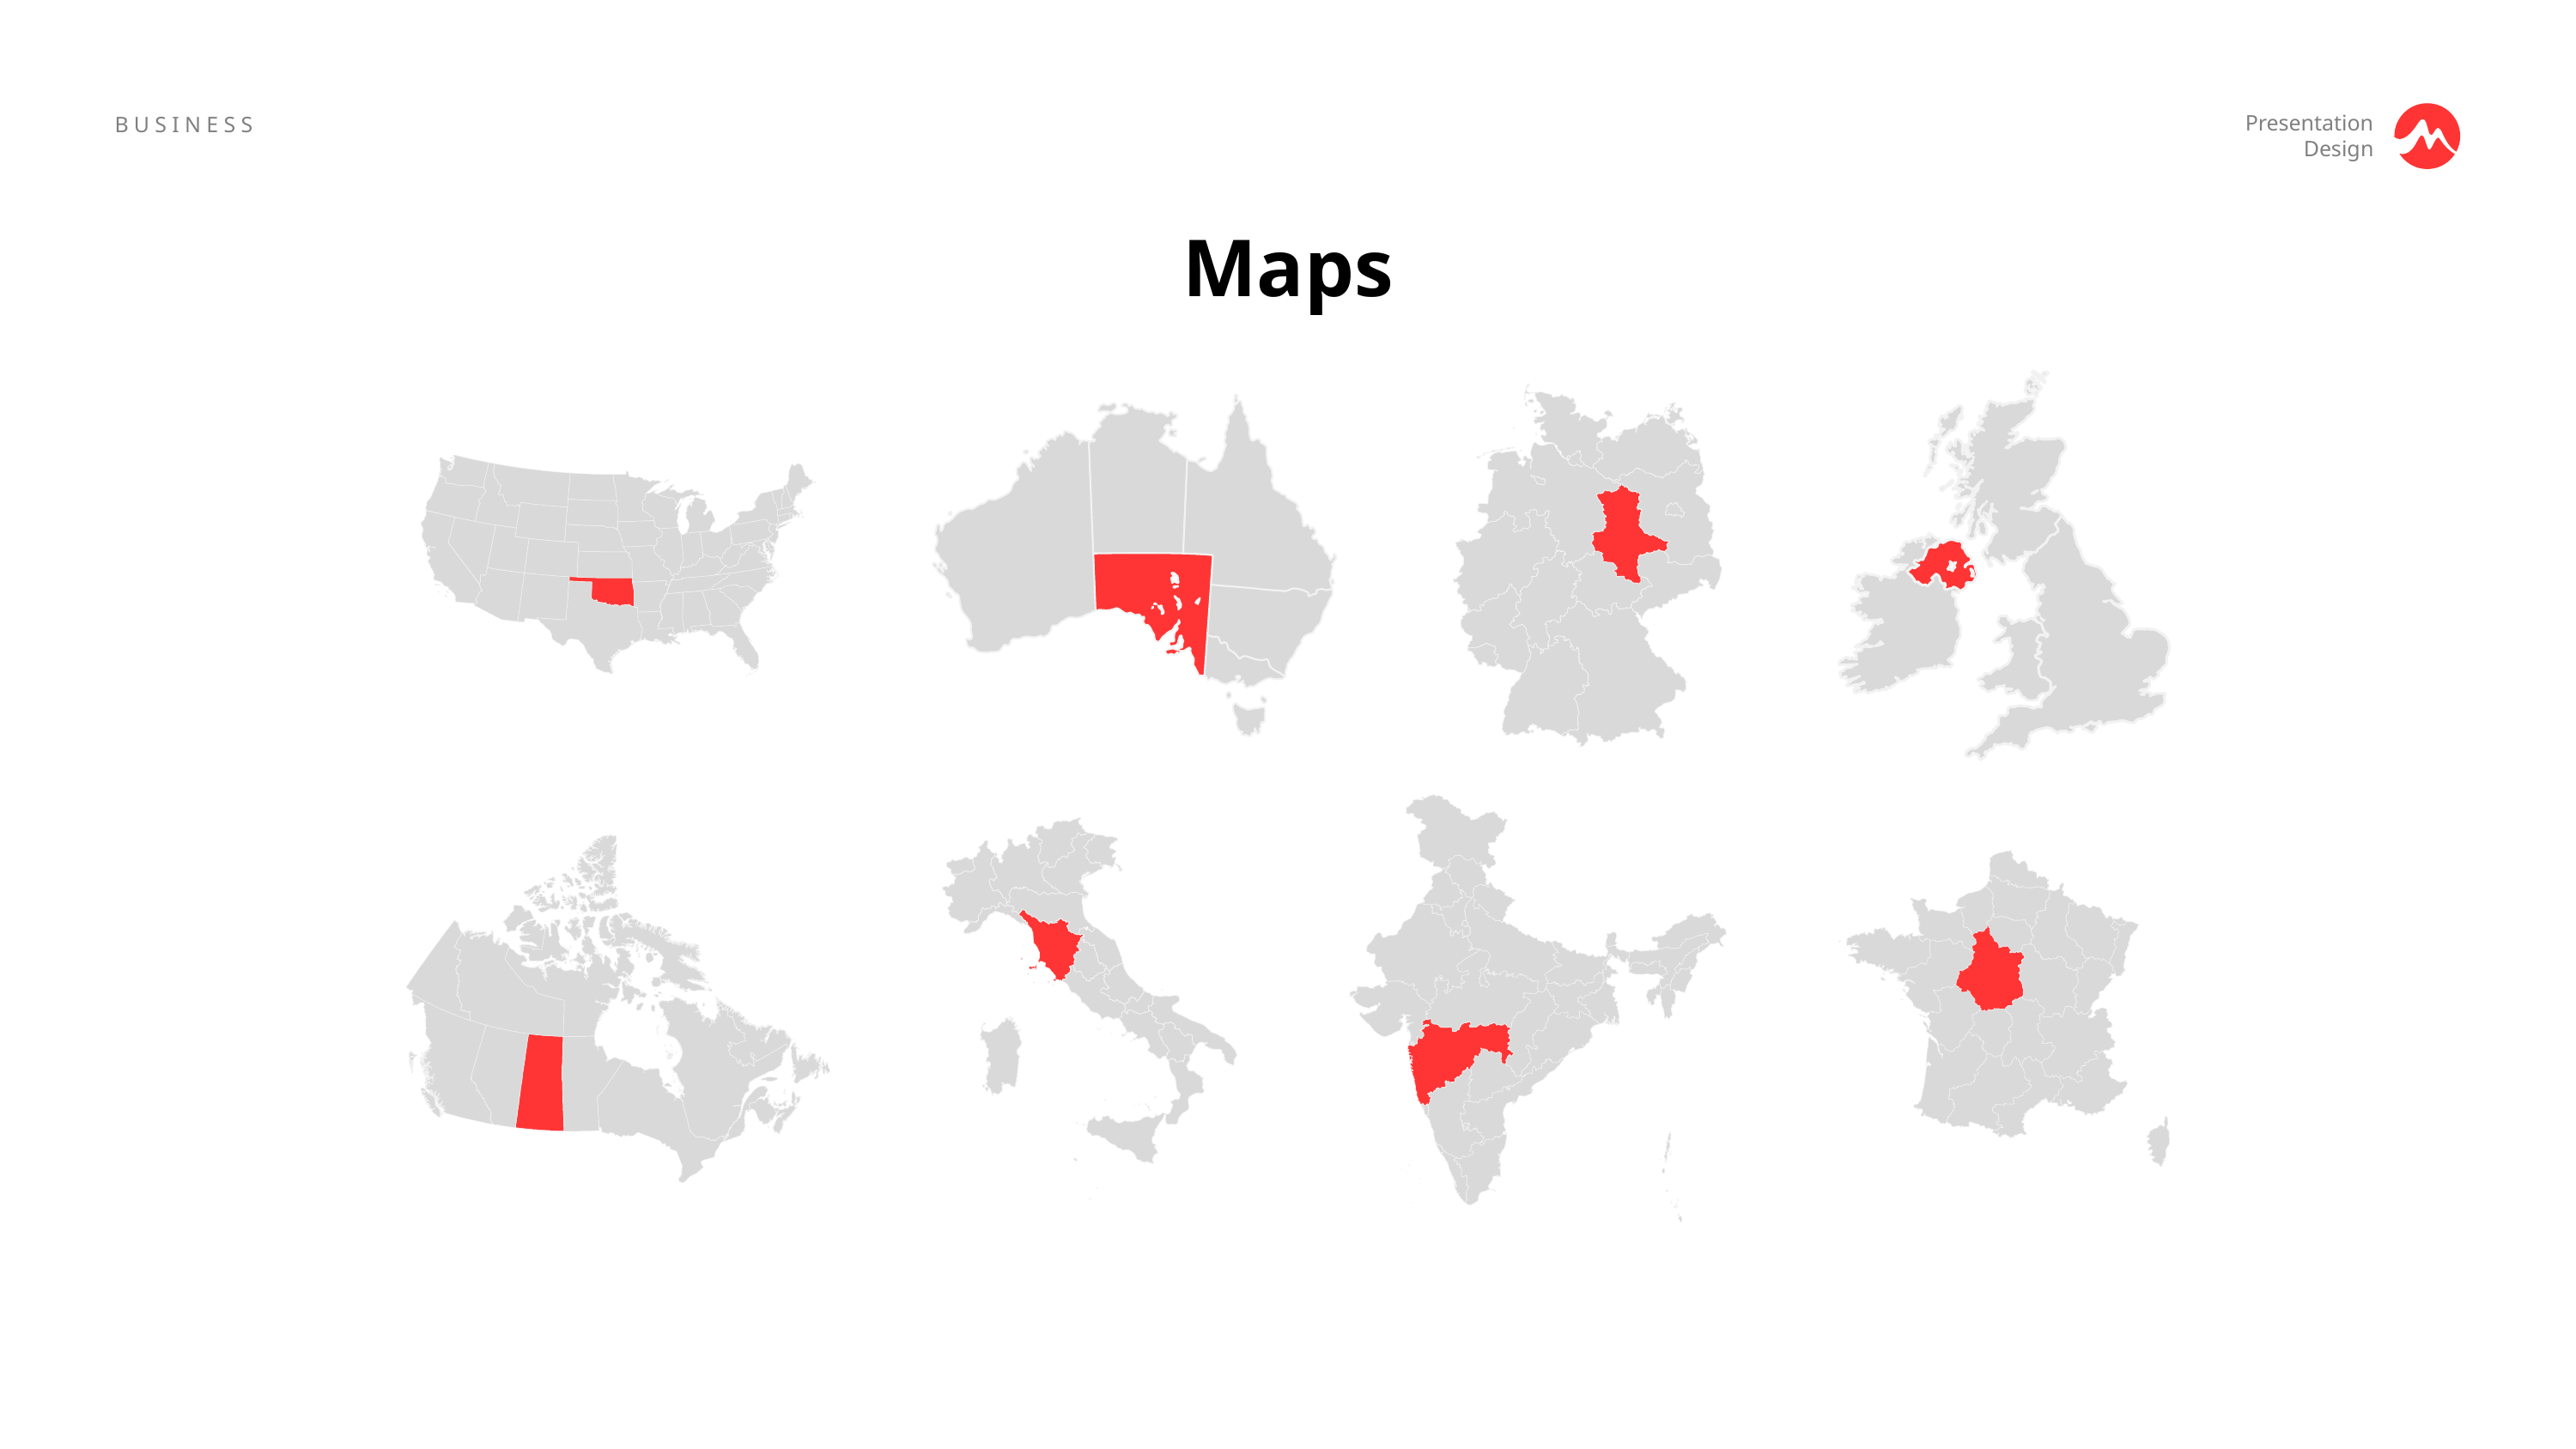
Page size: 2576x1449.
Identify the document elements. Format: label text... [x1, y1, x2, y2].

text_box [405, 834, 830, 1183]
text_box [932, 394, 1337, 737]
text_box Maps [473, 192, 2102, 349]
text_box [1838, 850, 2170, 1167]
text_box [942, 817, 1237, 1200]
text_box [1453, 383, 1722, 748]
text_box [1838, 371, 2170, 760]
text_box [421, 454, 816, 676]
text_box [1349, 794, 1727, 1223]
